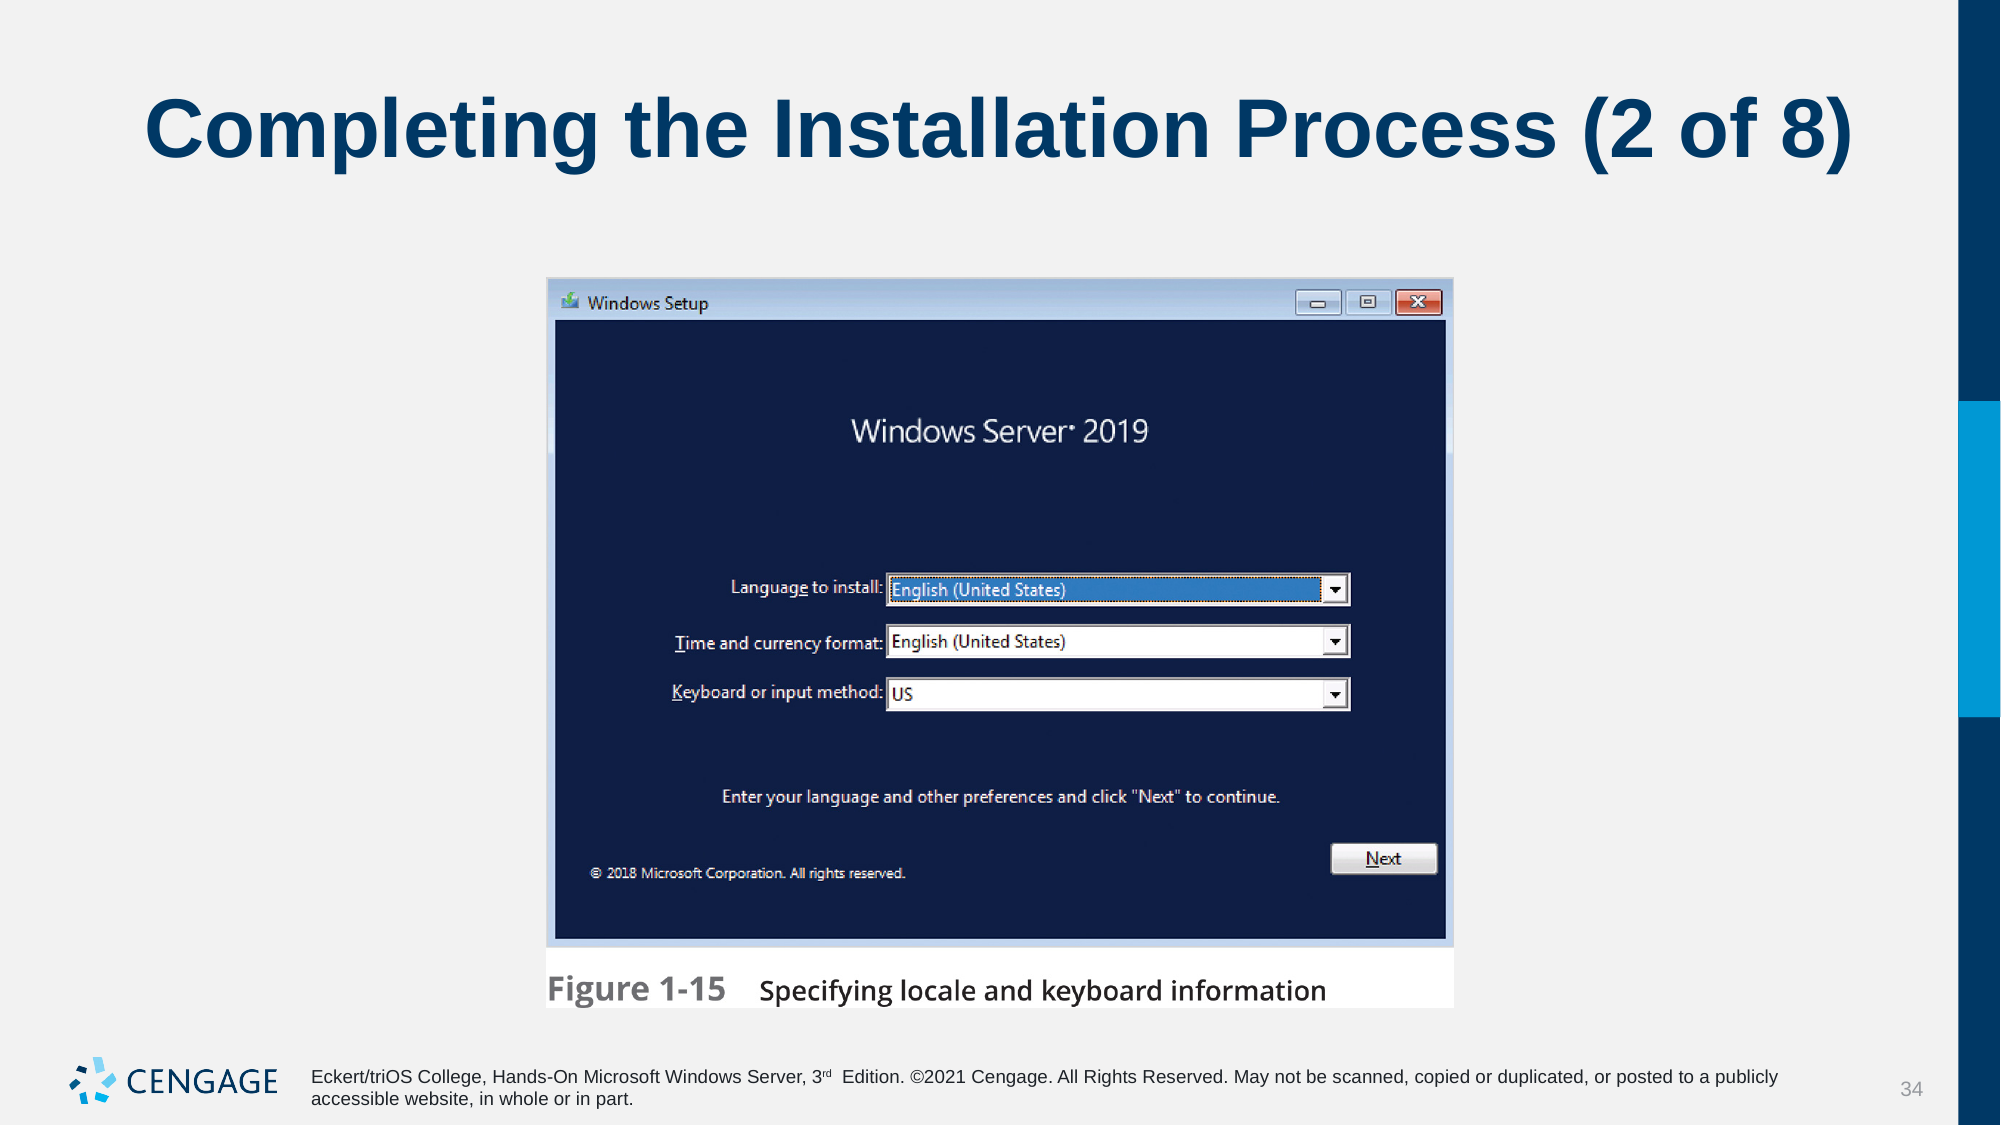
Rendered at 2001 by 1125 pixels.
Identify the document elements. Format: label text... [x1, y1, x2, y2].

picture [69, 1057, 277, 1104]
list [546, 277, 1454, 1008]
title Completing the Installation Process (2 of 8) [78, 77, 1923, 278]
